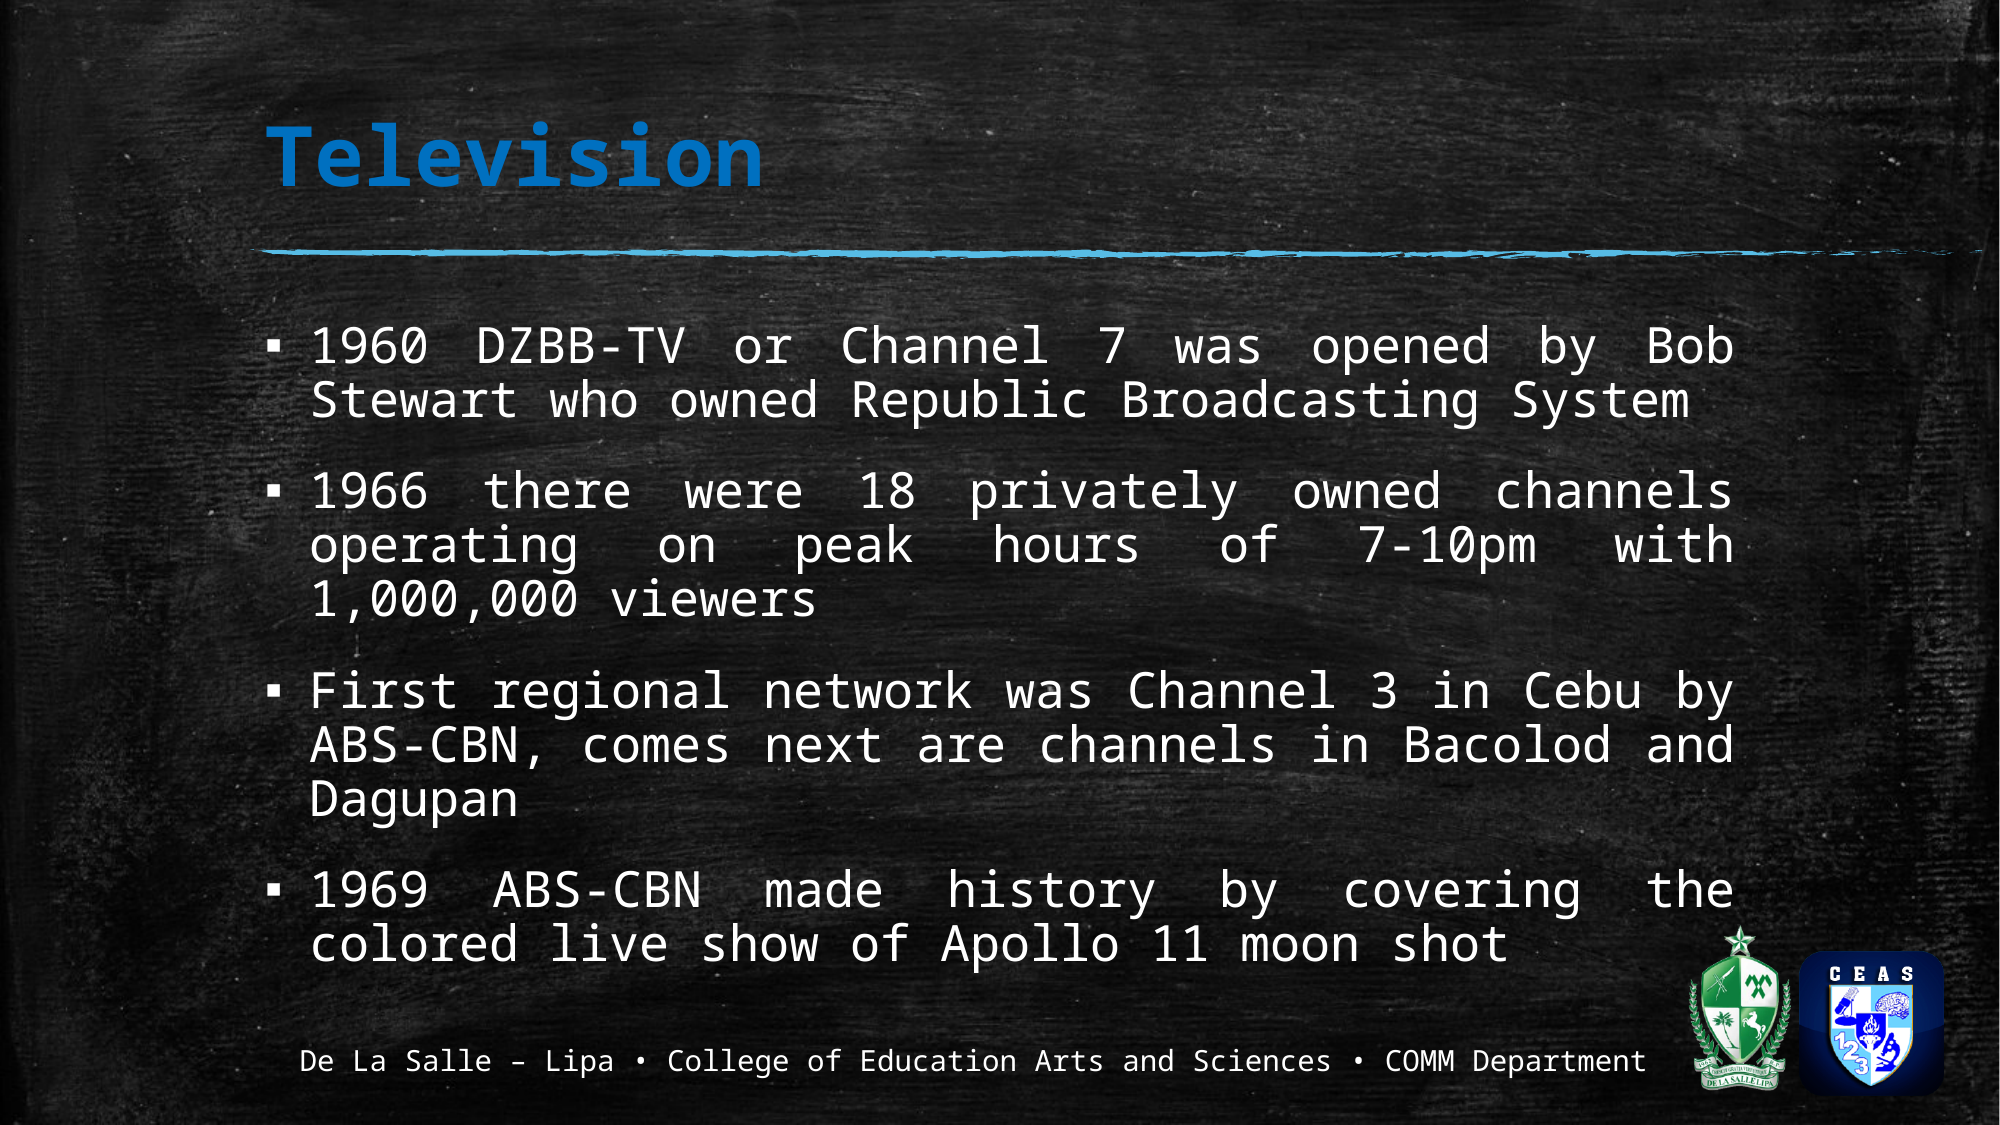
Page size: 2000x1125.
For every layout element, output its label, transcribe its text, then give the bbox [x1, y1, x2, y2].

title Television [249, 45, 1750, 213]
text_box De La Salle – Lipa • College of Education Arts and Sciences • COMM Department [124, 1034, 1656, 1085]
list 1960 DZBB-TV or Channel 7 was opened by Bob Stewart who owned Republic Broadcasting System 1966 there were 18 privately owned channels operating on peak hours of 7-10pm with 1,000,000 viewers First regional network was Channel 3 in Cebu by ABS-CBN, comes next are channels in Bacolod and Dagupan 1969 ABS-CBN made history by covering the colored live show of Apollo 11 moon shot [249, 312, 1750, 1013]
picture [1656, 924, 1944, 1096]
